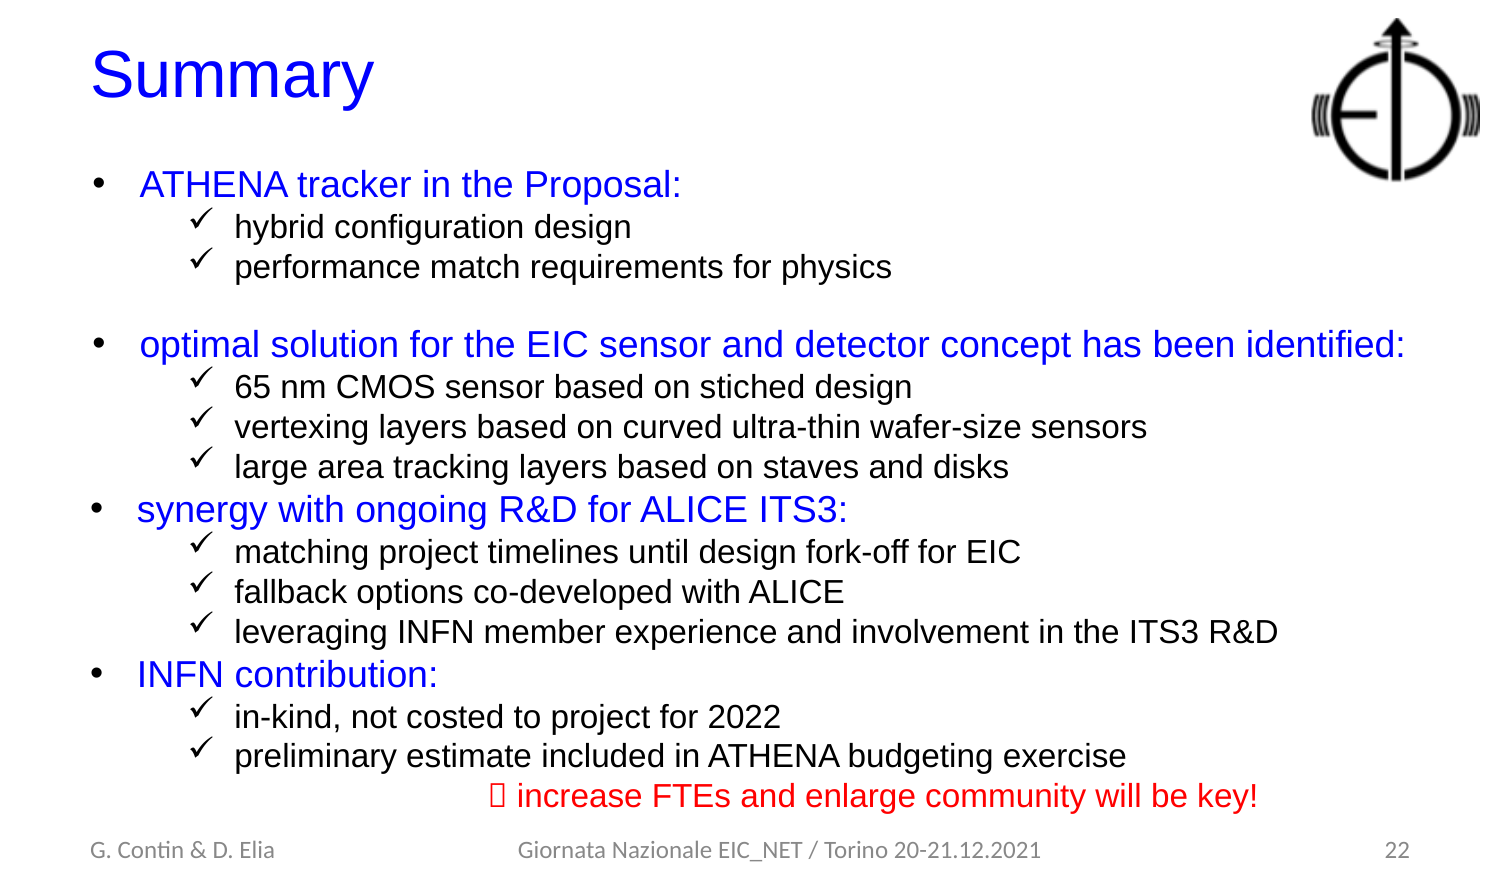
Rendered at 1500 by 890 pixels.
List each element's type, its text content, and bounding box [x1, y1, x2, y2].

picture [1310, 18, 1480, 184]
slide_number G. Contin & D. Elia [75, 824, 339, 872]
text_box Summary [74, 23, 1425, 119]
footer Giornata Nazionale EIC_NET / Torino 20-21.12.2021 [392, 824, 1169, 872]
slide_number 22 [1291, 824, 1425, 872]
text_box ATHENA tracker in the Proposal: hybrid configuration design performance match requirements for physics optimal solution for the EIC sensor and detector concept has been identified: 65 nm CMOS sensor based on stiched design vertexing layers based on curved ultra-thin wafer-size sensors large area tracking layers based on staves and disks synergy with ongoing R&D for ALICE ITS3: matching project timelines until design fork-off for EIC fallback options co-developed with ALICE leveraging INFN member experience and involvement in the ITS3 R&D INFN contribution: in-kind, not costed to project for 2022 preliminary estimate included in ATHENA budgeting exercise  increase FTEs and enlarge community will be key! [75, 152, 1452, 822]
